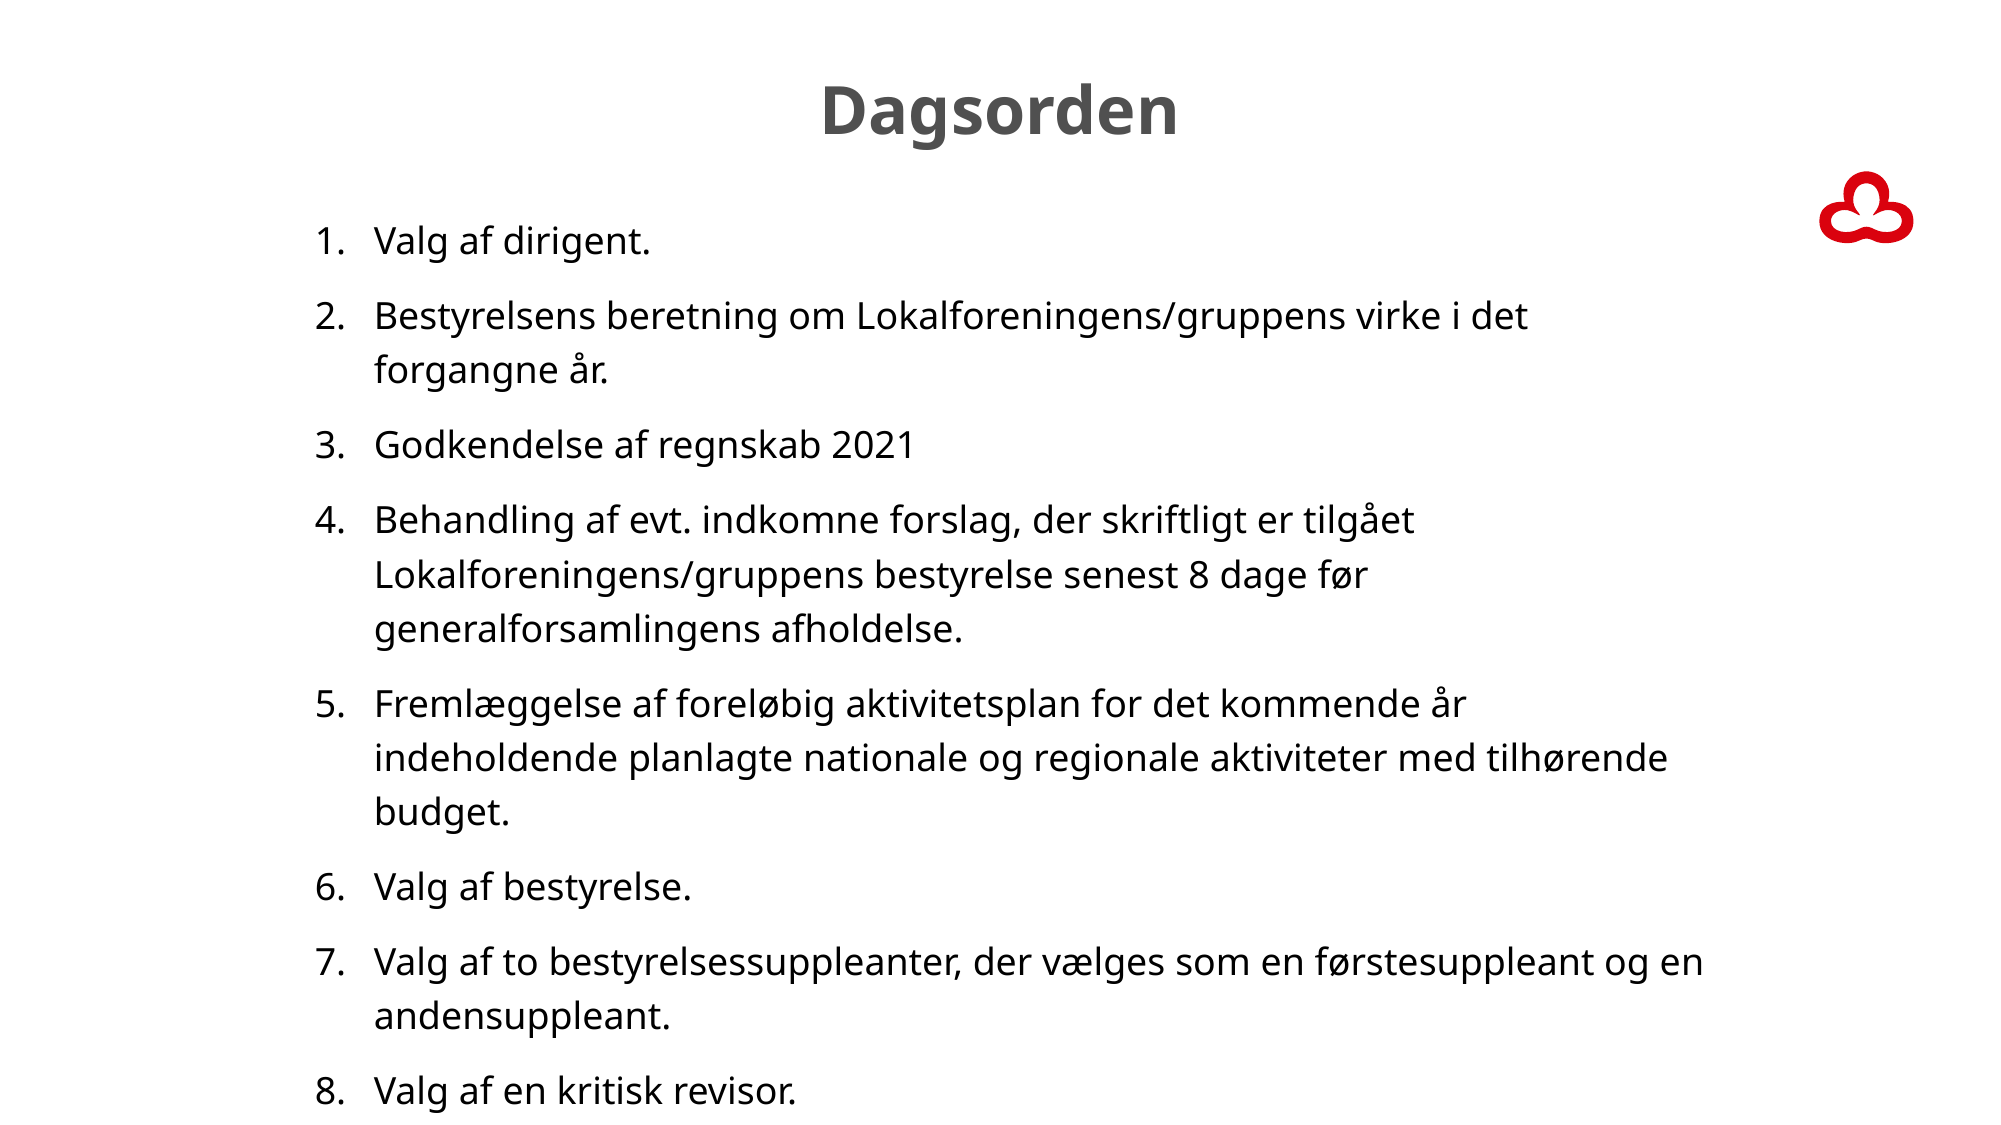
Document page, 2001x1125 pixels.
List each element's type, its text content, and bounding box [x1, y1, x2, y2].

list Valg af dirigent. Bestyrelsens beretning om Lokalforeningens/gruppens virke i det forgangne år. Godkendelse af regnskab 2021 Behandling af evt. indkomne forslag, der skriftligt er tilgået Lokalforeningens/gruppens bestyrelse senest 8 dage før generalforsamlingens afholdelse. Fremlæggelse af foreløbig aktivitetsplan for det kommende år indeholdende planlagte nationale og regionale aktiviteter med tilhørende budget. Valg af bestyrelse. Valg af to bestyrelsessuppleanter, der vælges som en førstesuppleant og en andensuppleant. Valg af en kritisk revisor. Eventuelt. [314, 208, 1721, 917]
text_box [274, 1024, 875, 1100]
title Dagsorden [249, 19, 1750, 148]
